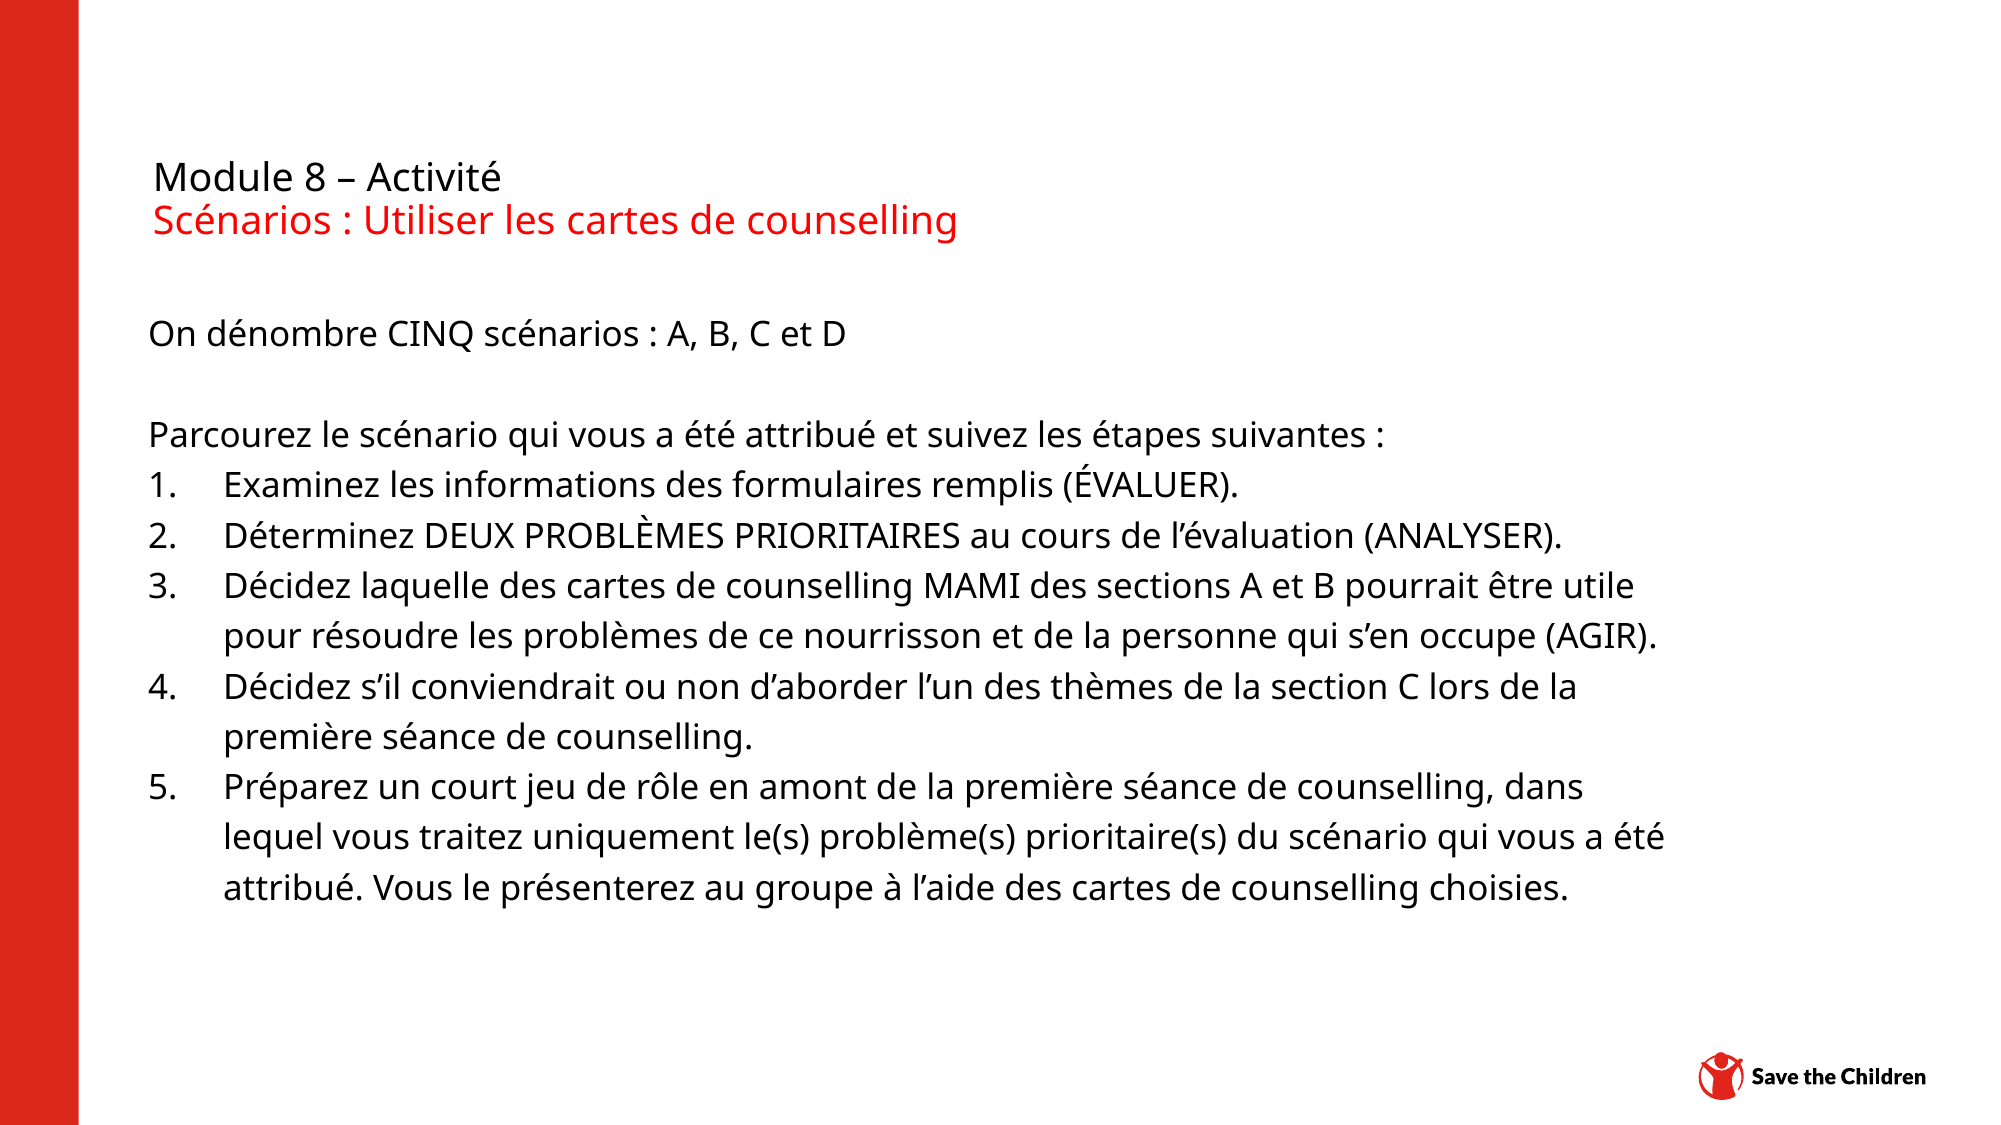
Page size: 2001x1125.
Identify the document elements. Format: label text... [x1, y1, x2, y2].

title Module 8 – Activité Scénarios : Utiliser les cartes de counselling [137, 149, 1884, 298]
list On dénombre CINQ scénarios : A, B, C et D Parcourez le scénario qui vous a été attribué et suivez les étapes suivantes : Examinez les informations des formulaires remplis (ÉVALUER). Déterminez DEUX PROBLÈMES PRIORITAIRES au cours de l’évaluation (ANALYSER). Décidez laquelle des cartes de counselling MAMI des sections A et B pourrait être utile pour résoudre les problèmes de ce nourrisson et de la personne qui s’en occupe (AGIR). Décidez s’il conviendrait ou non d’aborder l’un des thèmes de la section C lors de la première séance de counselling. Préparez un court jeu de rôle en amont de la première séance de counselling, dans lequel vous traitez uniquement le(s) problème(s) prioritaire(s) du scénario qui vous a été attribué. Vous le présenterez au groupe à l’aide des cartes de counselling choisies. [133, 296, 1696, 994]
text_box Plateforme de contenu : CH1304412 [999, 1079, 1772, 1125]
